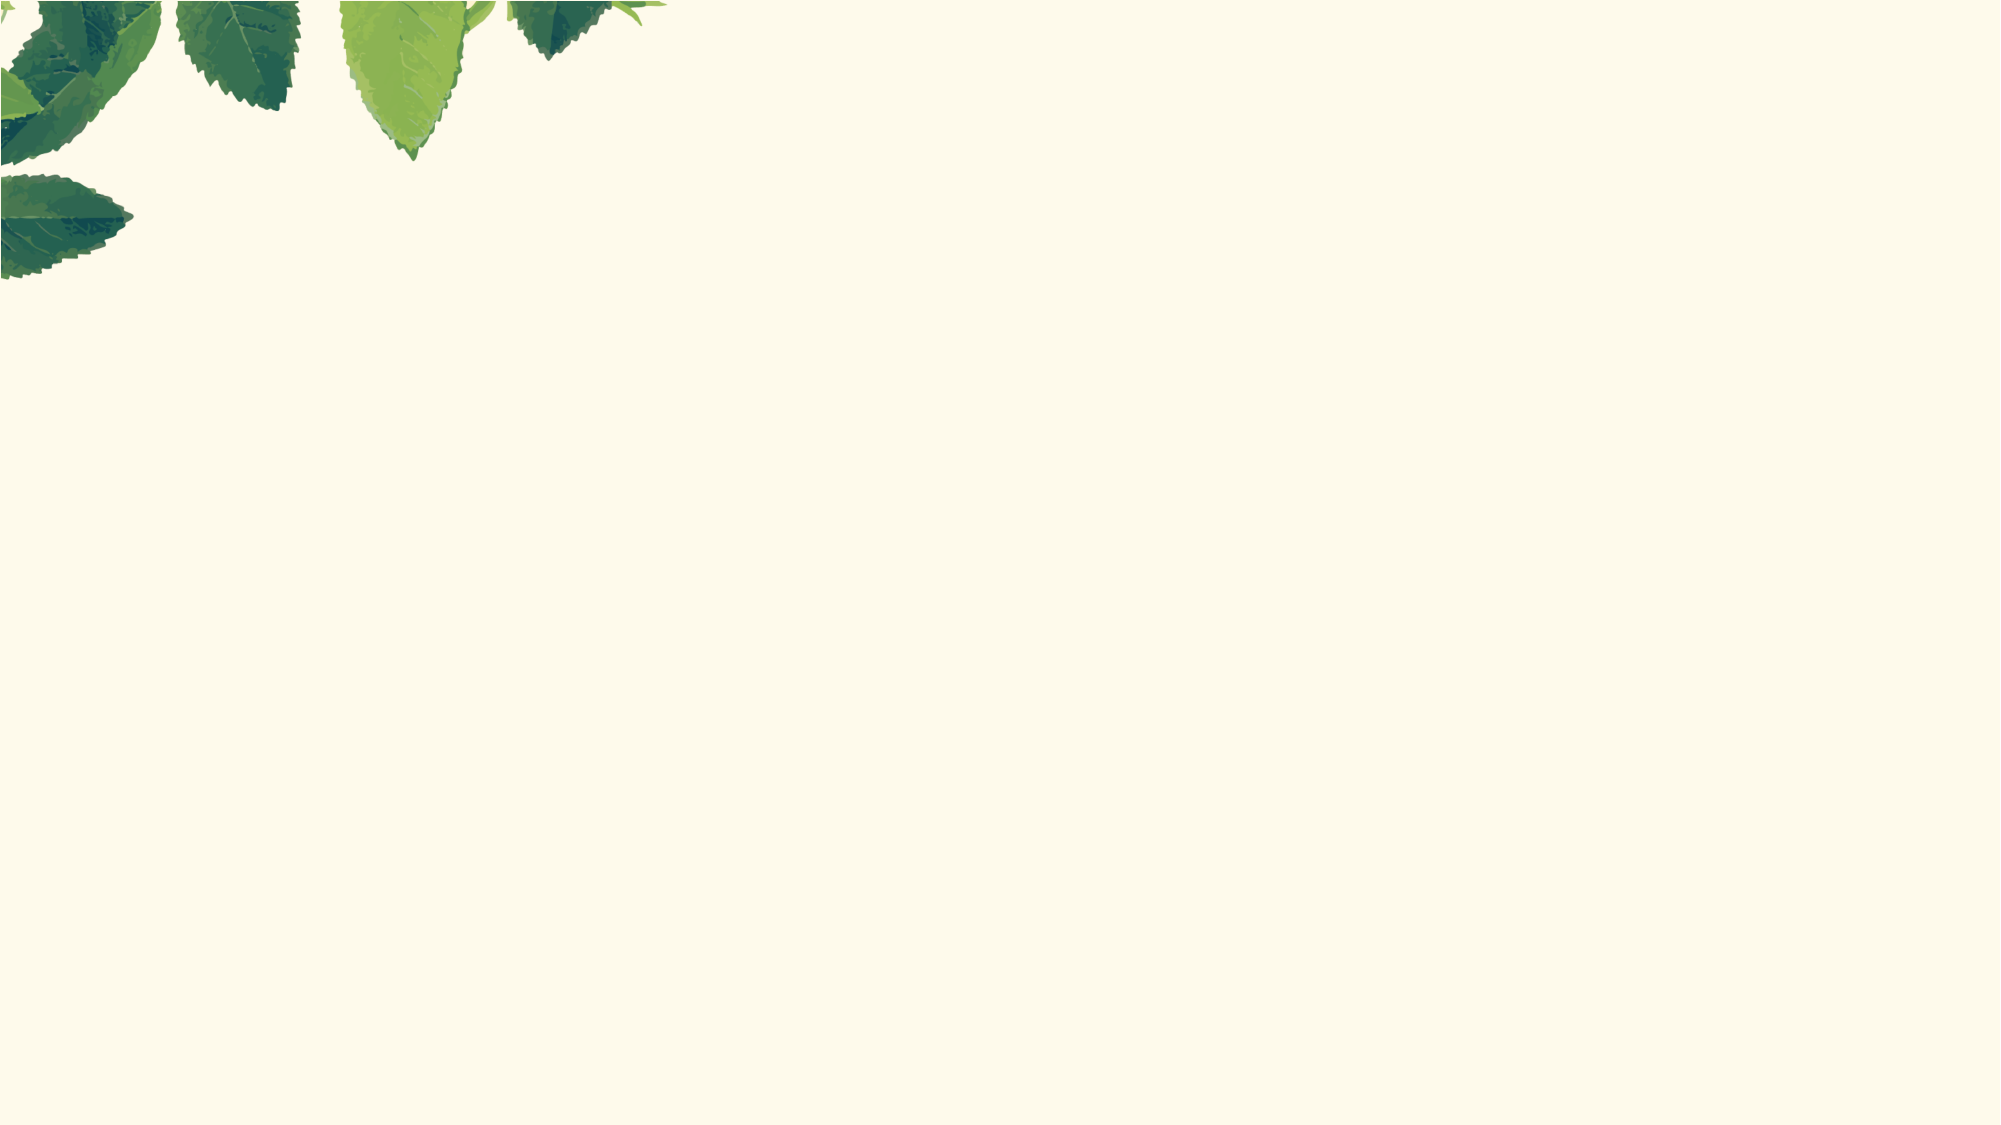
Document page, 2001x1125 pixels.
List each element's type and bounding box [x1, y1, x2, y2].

picture [0, 0, 740, 357]
